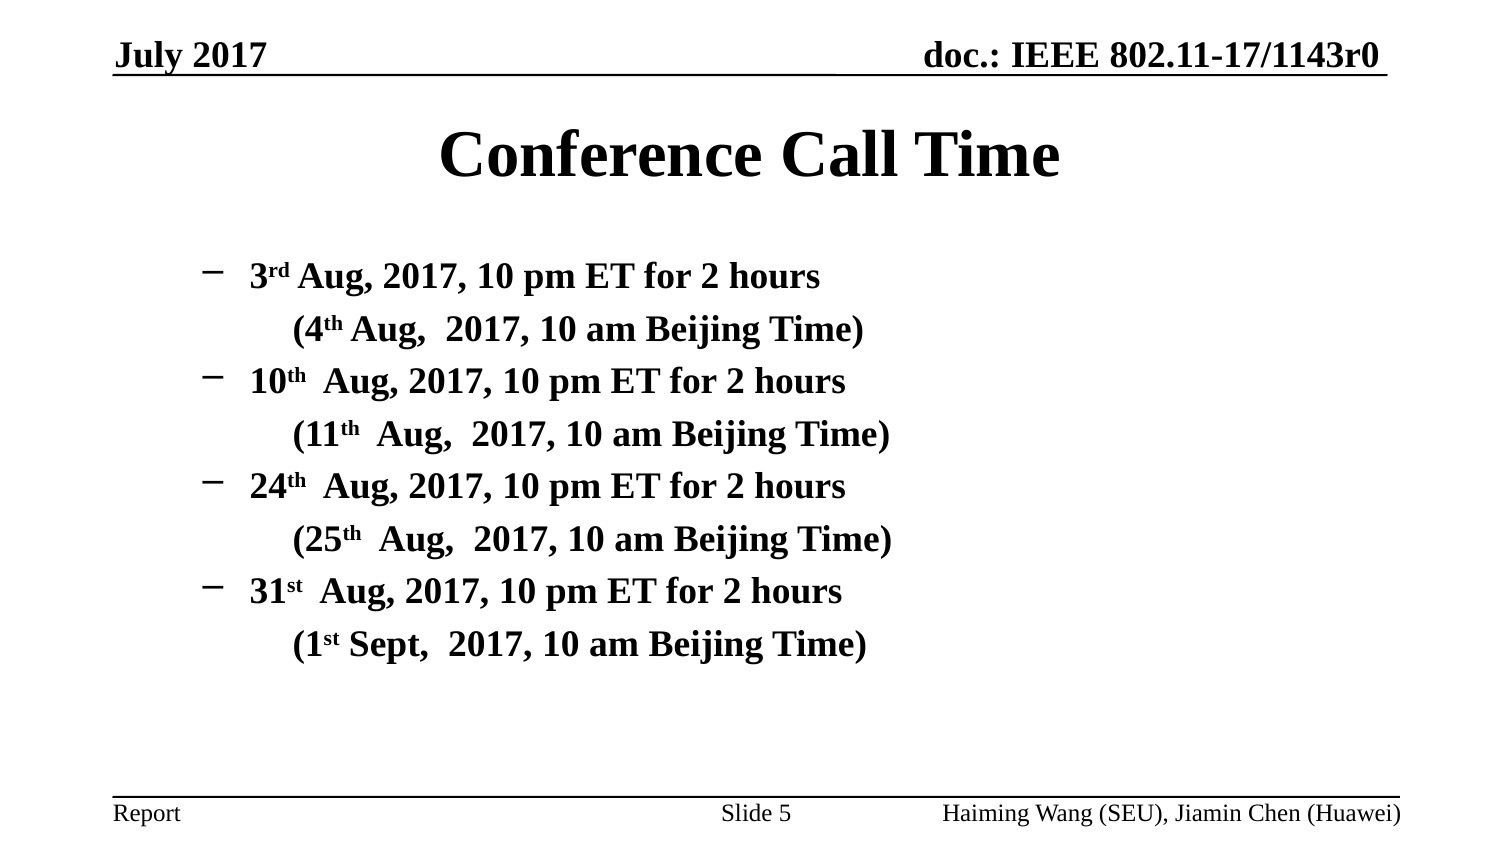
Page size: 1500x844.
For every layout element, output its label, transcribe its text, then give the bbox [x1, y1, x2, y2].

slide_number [114, 29, 274, 76]
slide_number Slide 5 [720, 796, 792, 828]
title Conference Call Time [112, 84, 1388, 216]
list 3rd Aug, 2017, 10 pm ET for 2 hours (4th Aug, 2017, 10 am Beijing Time) 10th Aug, 2017, 10 pm ET for 2 hours (11th Aug, 2017, 10 am Beijing Time) 24th Aug, 2017, 10 pm ET for 2 hours (25th Aug, 2017, 10 am Beijing Time) 31st Aug, 2017, 10 pm ET for 2 hours (1st Sept, 2017, 10 am Beijing Time) [112, 243, 1388, 751]
footer Haiming Wang (SEU), Jiamin Chen (Huawei) [820, 796, 1402, 828]
